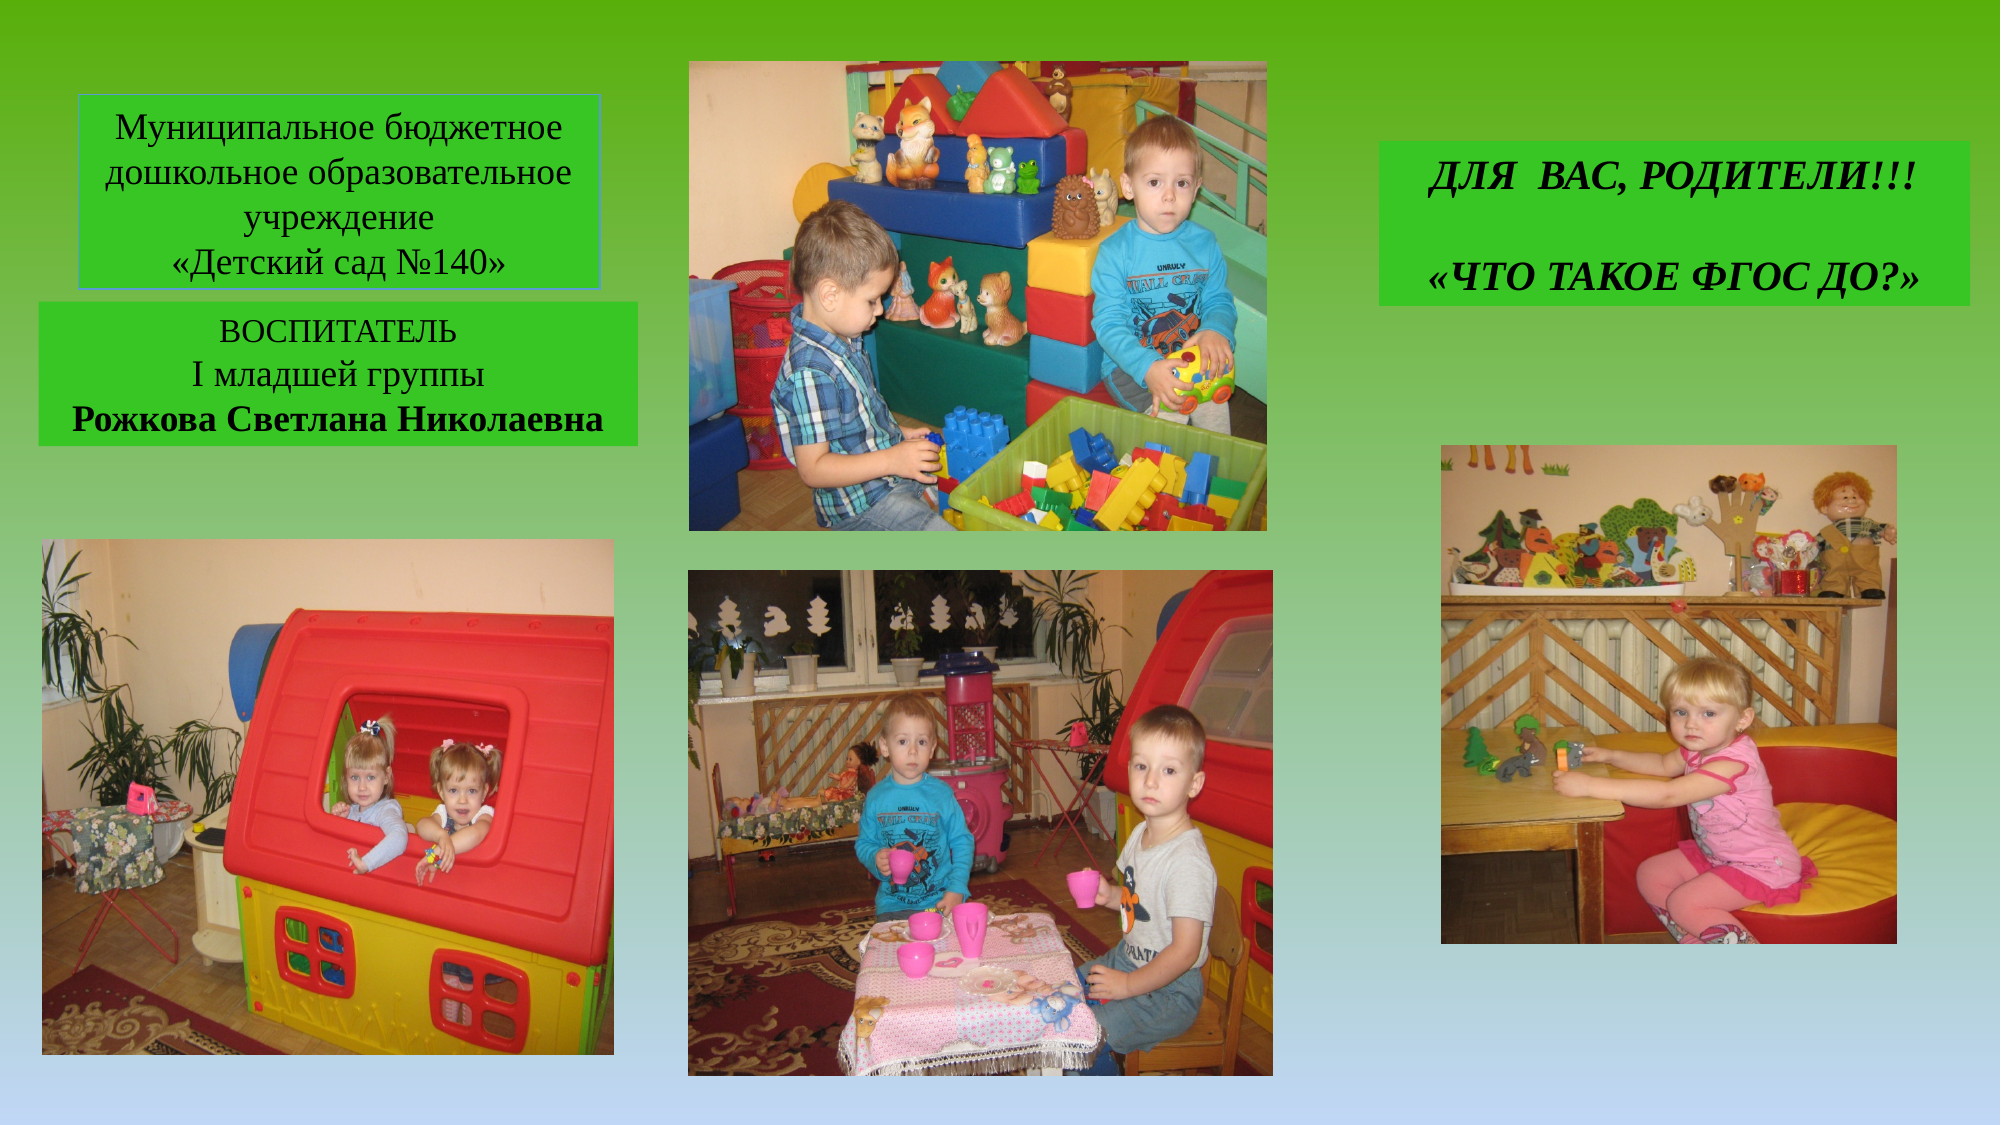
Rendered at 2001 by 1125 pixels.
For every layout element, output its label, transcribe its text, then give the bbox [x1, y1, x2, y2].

text_box ВОСПИТАТЕЛЬ I младшей группы Рожкова Светлана Николаевна [38, 301, 638, 447]
text_box Муниципальное бюджетное дошкольное образовательное учреждение «Детский сад №140» [78, 94, 600, 290]
picture [1441, 445, 1897, 944]
text_box ДЛЯ ВАС, РОДИТЕЛИ!!! «ЧТО ТАКОЕ ФГОС ДО?» [1379, 141, 1971, 306]
picture [689, 61, 1267, 531]
picture [42, 539, 614, 1055]
picture [688, 570, 1273, 1076]
